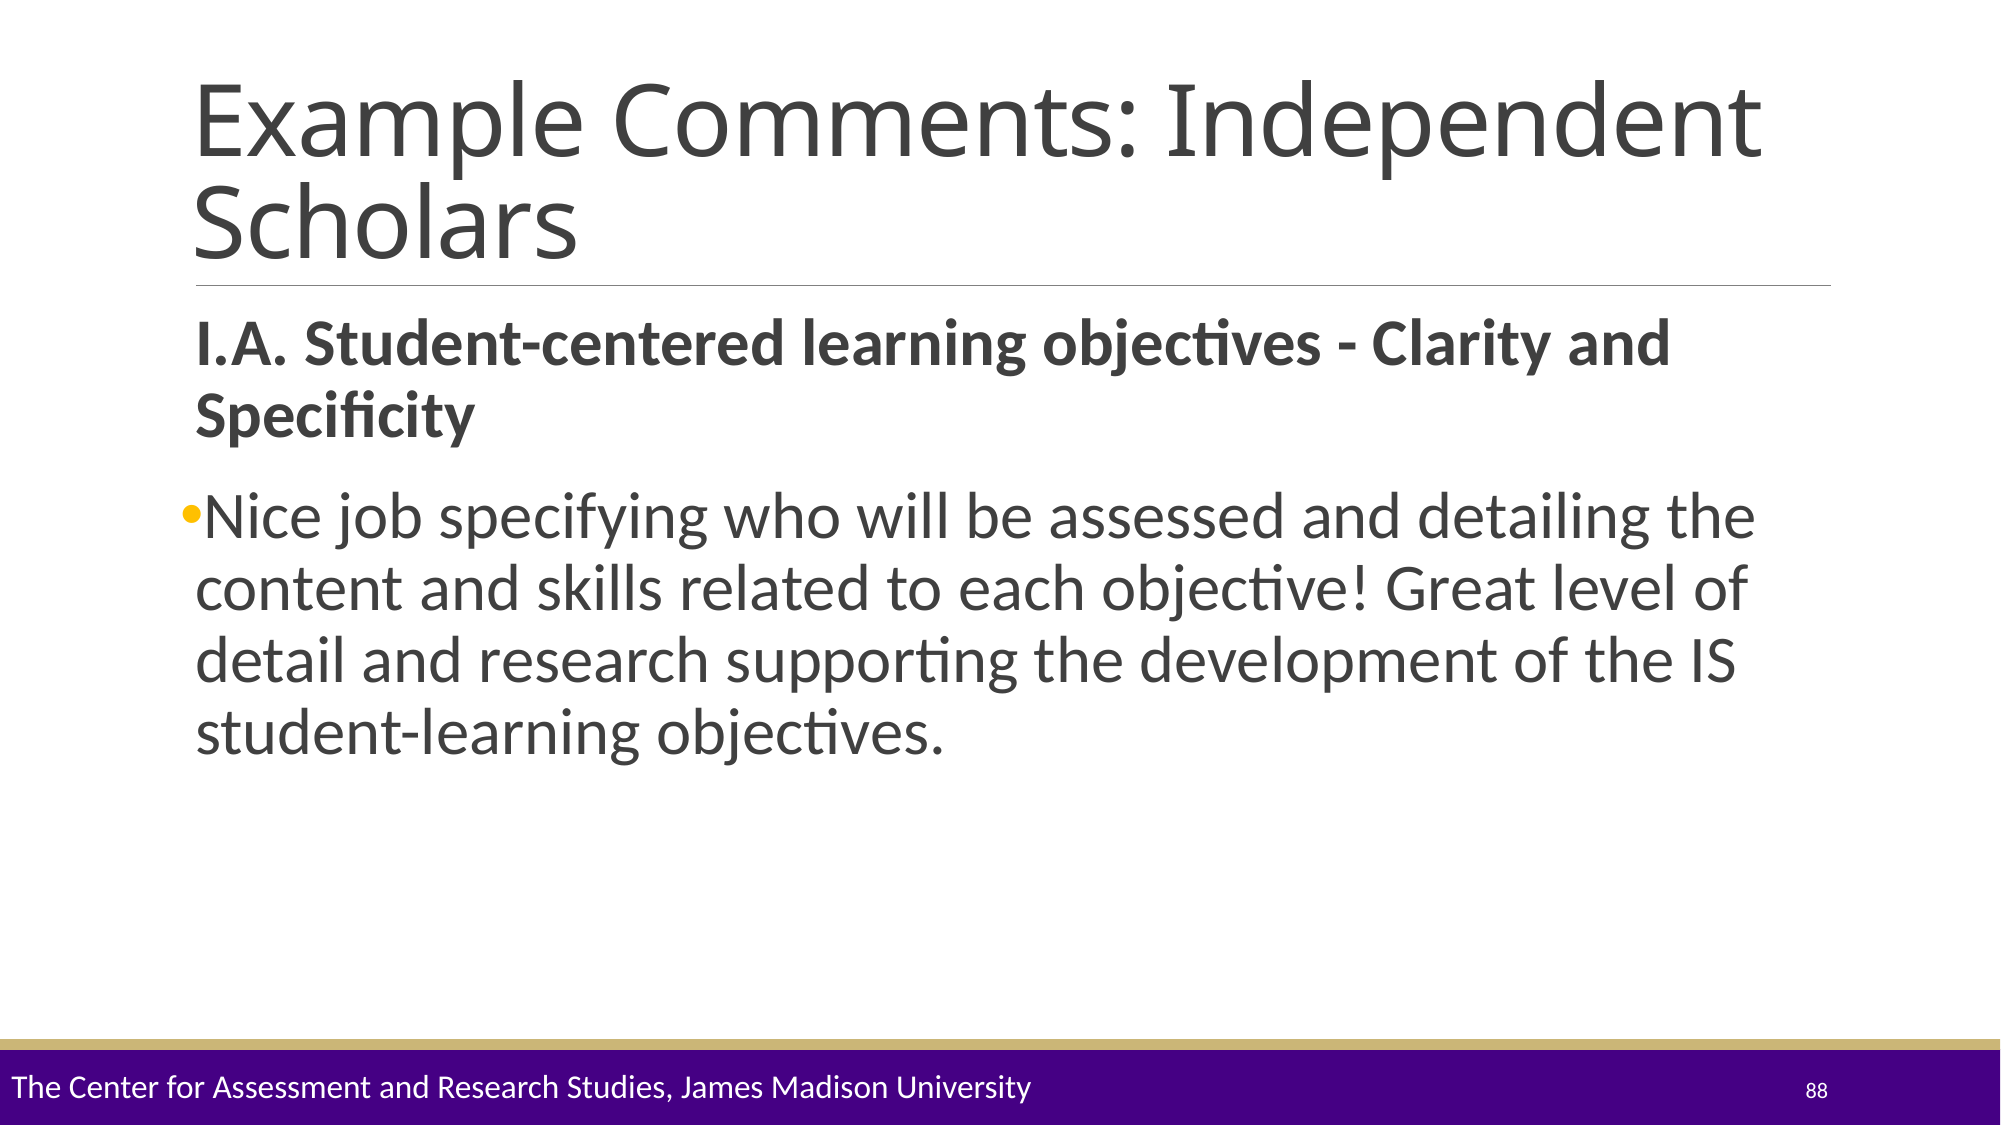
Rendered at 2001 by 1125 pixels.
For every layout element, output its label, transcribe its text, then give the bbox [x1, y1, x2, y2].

title Example Comments: Independent Scholars [180, 47, 1830, 285]
slide_number 88 [1624, 1059, 1840, 1120]
footer The Center for Assessment and Research Studies, James Madison University [0, 1059, 1191, 1120]
list I.A. Student-centered learning objectives - Clarity and Specificity Nice job specifying who will be assessed and detailing the content and skills related to each objective! Great level of detail and research supporting the development of the IS student-learning objectives. [180, 302, 1830, 963]
